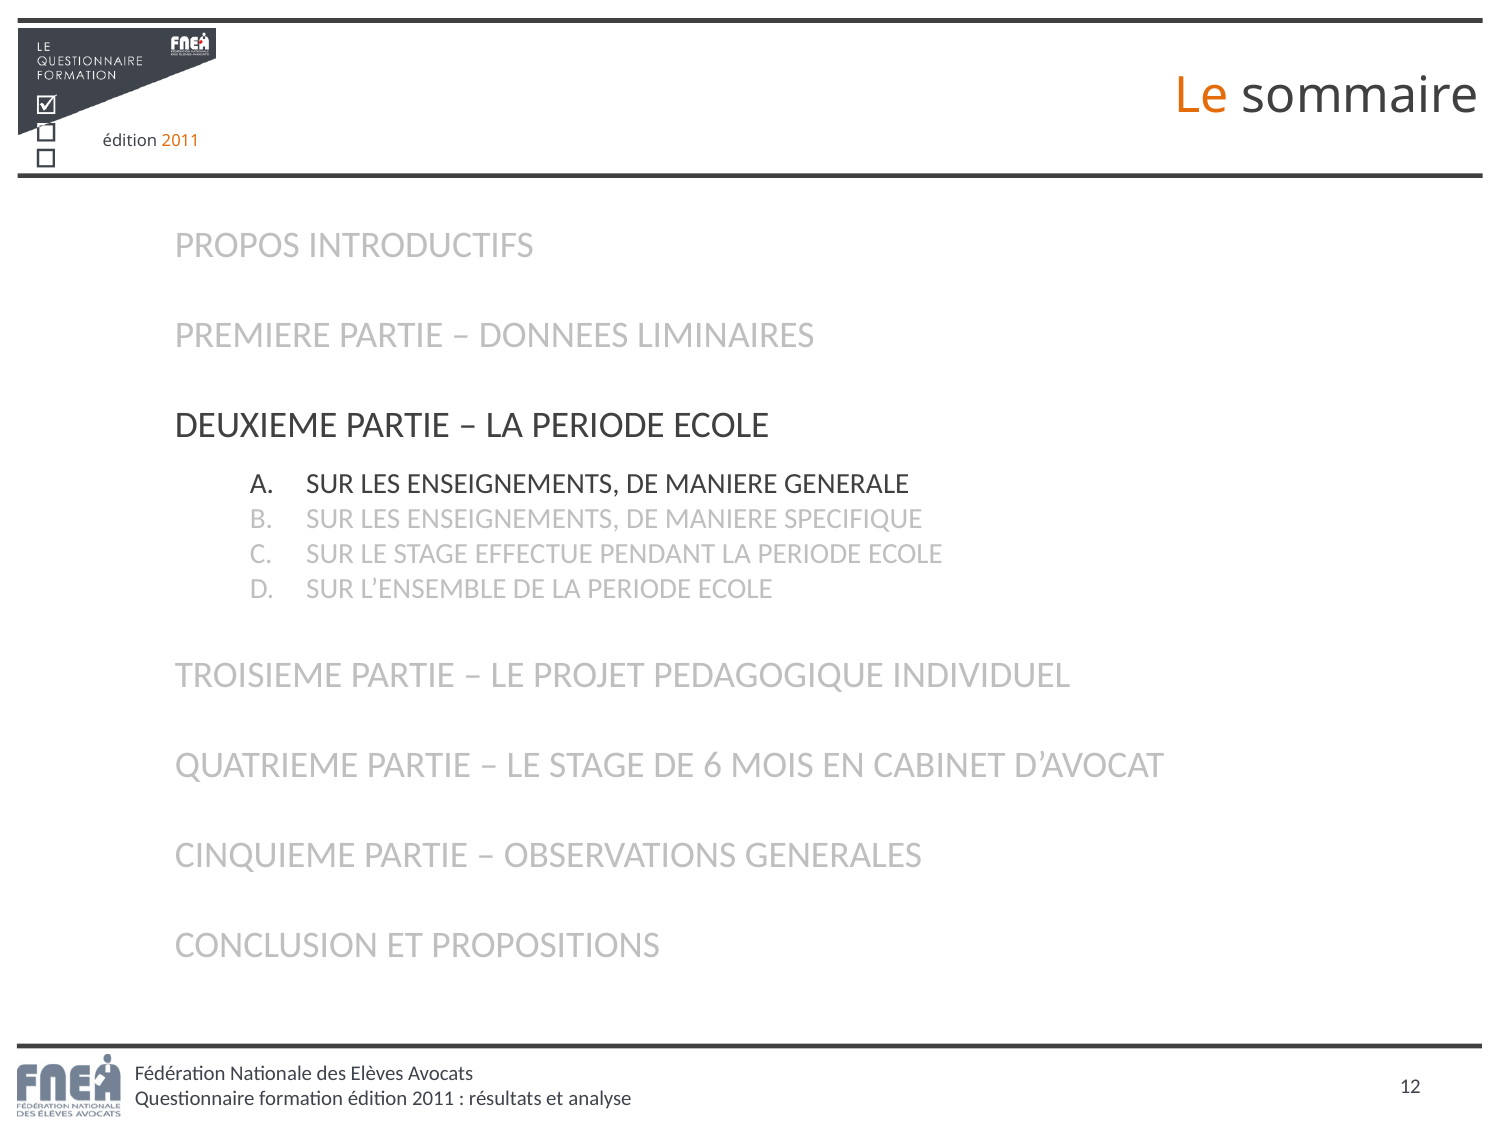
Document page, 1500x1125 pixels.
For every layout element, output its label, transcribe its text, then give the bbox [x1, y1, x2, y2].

picture [18, 28, 216, 172]
text_box Le sommaire [1159, 54, 1494, 130]
text_box PROPOS INTRODUCTIFS PREMIERE PARTIE – DONNEES LIMINAIRES DEUXIEME PARTIE – LA PERIODE ECOLE SUR LES ENSEIGNEMENTS, DE MANIERE GENERALE SUR LES ENSEIGNEMENTS, DE MANIERE SPECIFIQUE SUR LE STAGE EFFECTUE PENDANT LA PERIODE ECOLE SUR L’ENSEMBLE DE LA PERIODE ECOLE TROISIEME PARTIE – LE PROJET PEDAGOGIQUE INDIVIDUEL QUATRIEME PARTIE – LE STAGE DE 6 MOIS EN CABINET D’AVOCAT CINQUIEME PARTIE – OBSERVATIONS GENERALES CONCLUSION ET PROPOSITIONS [159, 212, 1431, 1125]
picture [17, 1054, 121, 1117]
